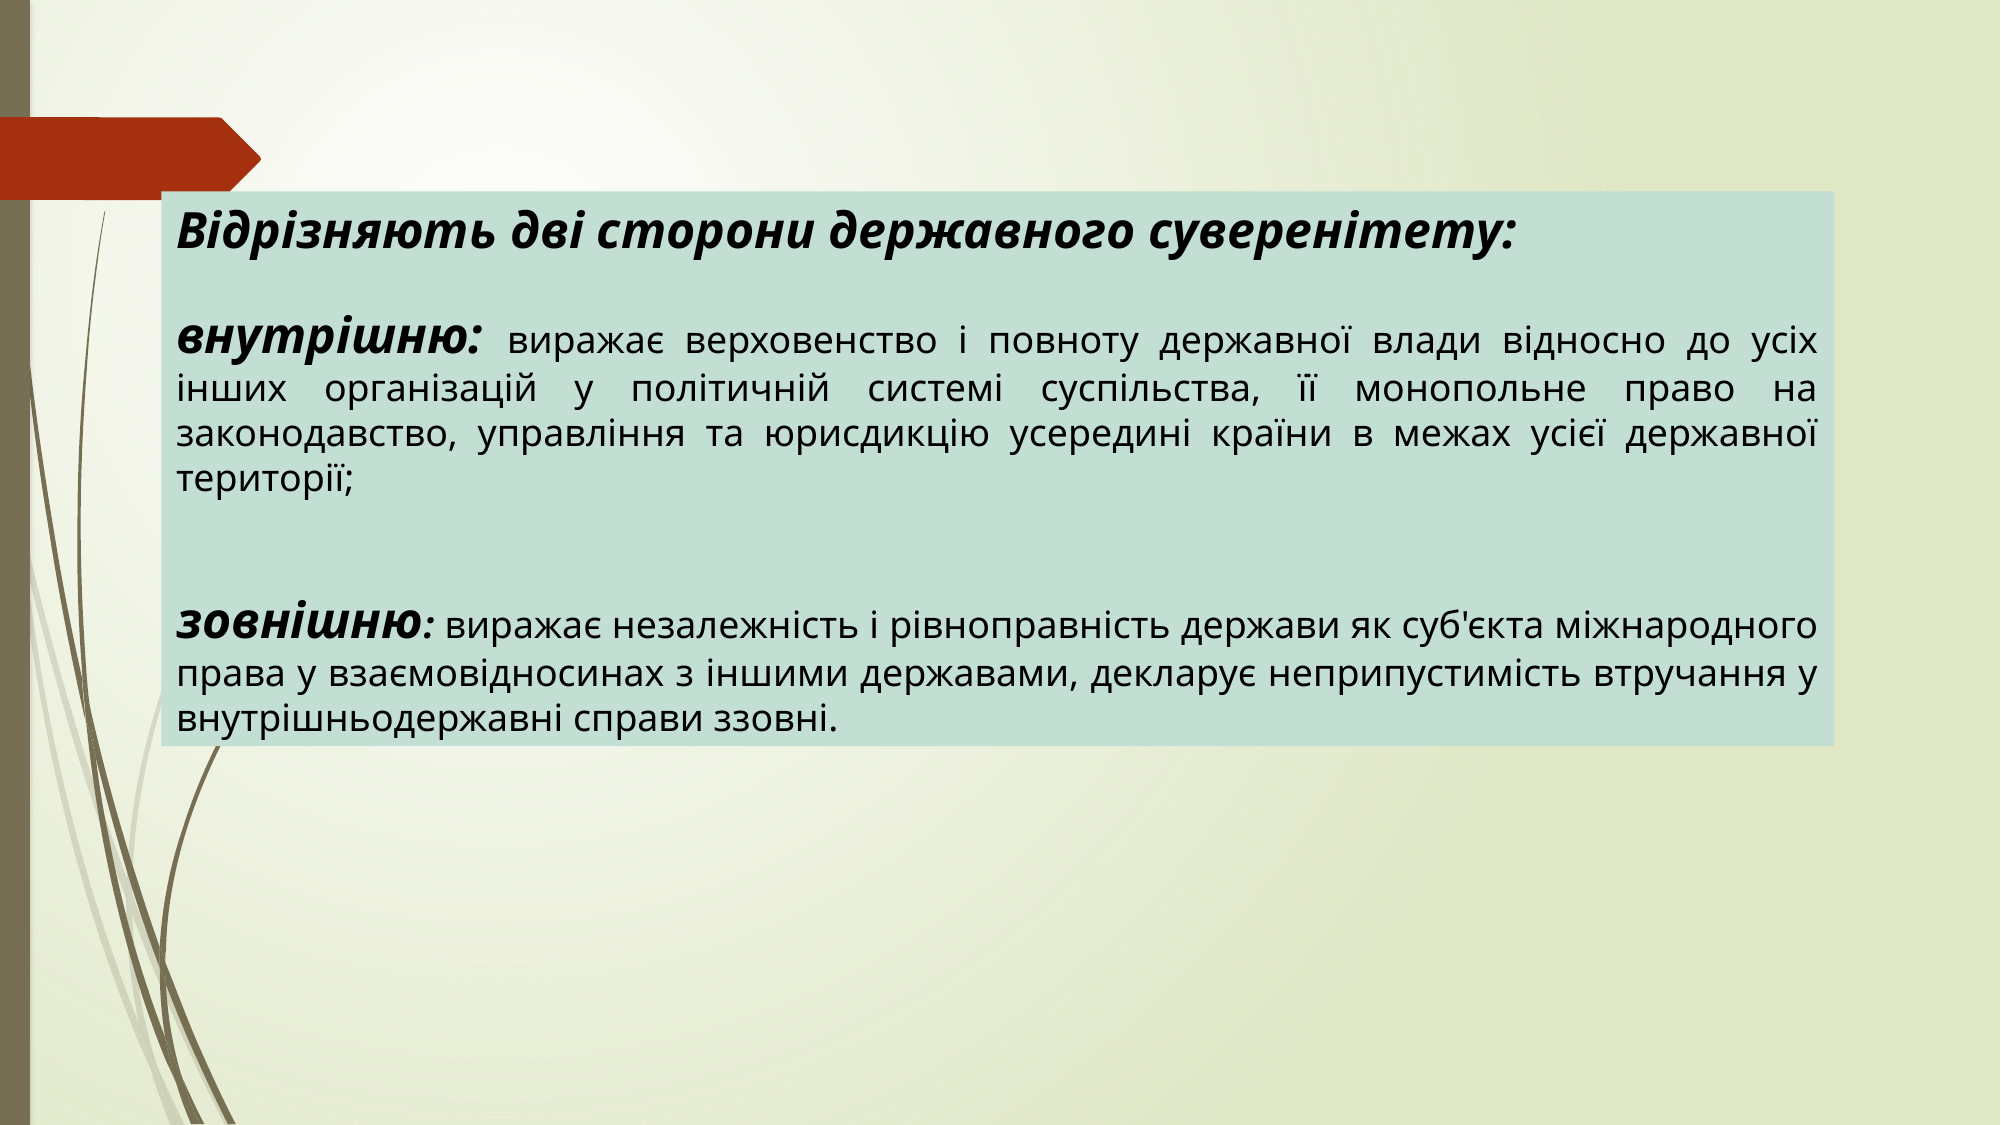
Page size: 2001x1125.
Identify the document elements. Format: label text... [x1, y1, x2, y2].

text_box Відрізняють дві сторони державного суверенітету: внутрішню: виражає верховенство і повноту державної влади відносно до усіх інших організацій у політичній системі суспільства, її монопольне право на законодавство, управління та юрисдикцію усередині країни в межах усієї державної території; зовнішню: виражає незалежність і рівноправність держави як суб'єкта міжнародного права у взаємовідносинах з іншими державами, декларує неприпустимість втручання у внутрішньодержавні справи ззовні. [161, 191, 1835, 747]
